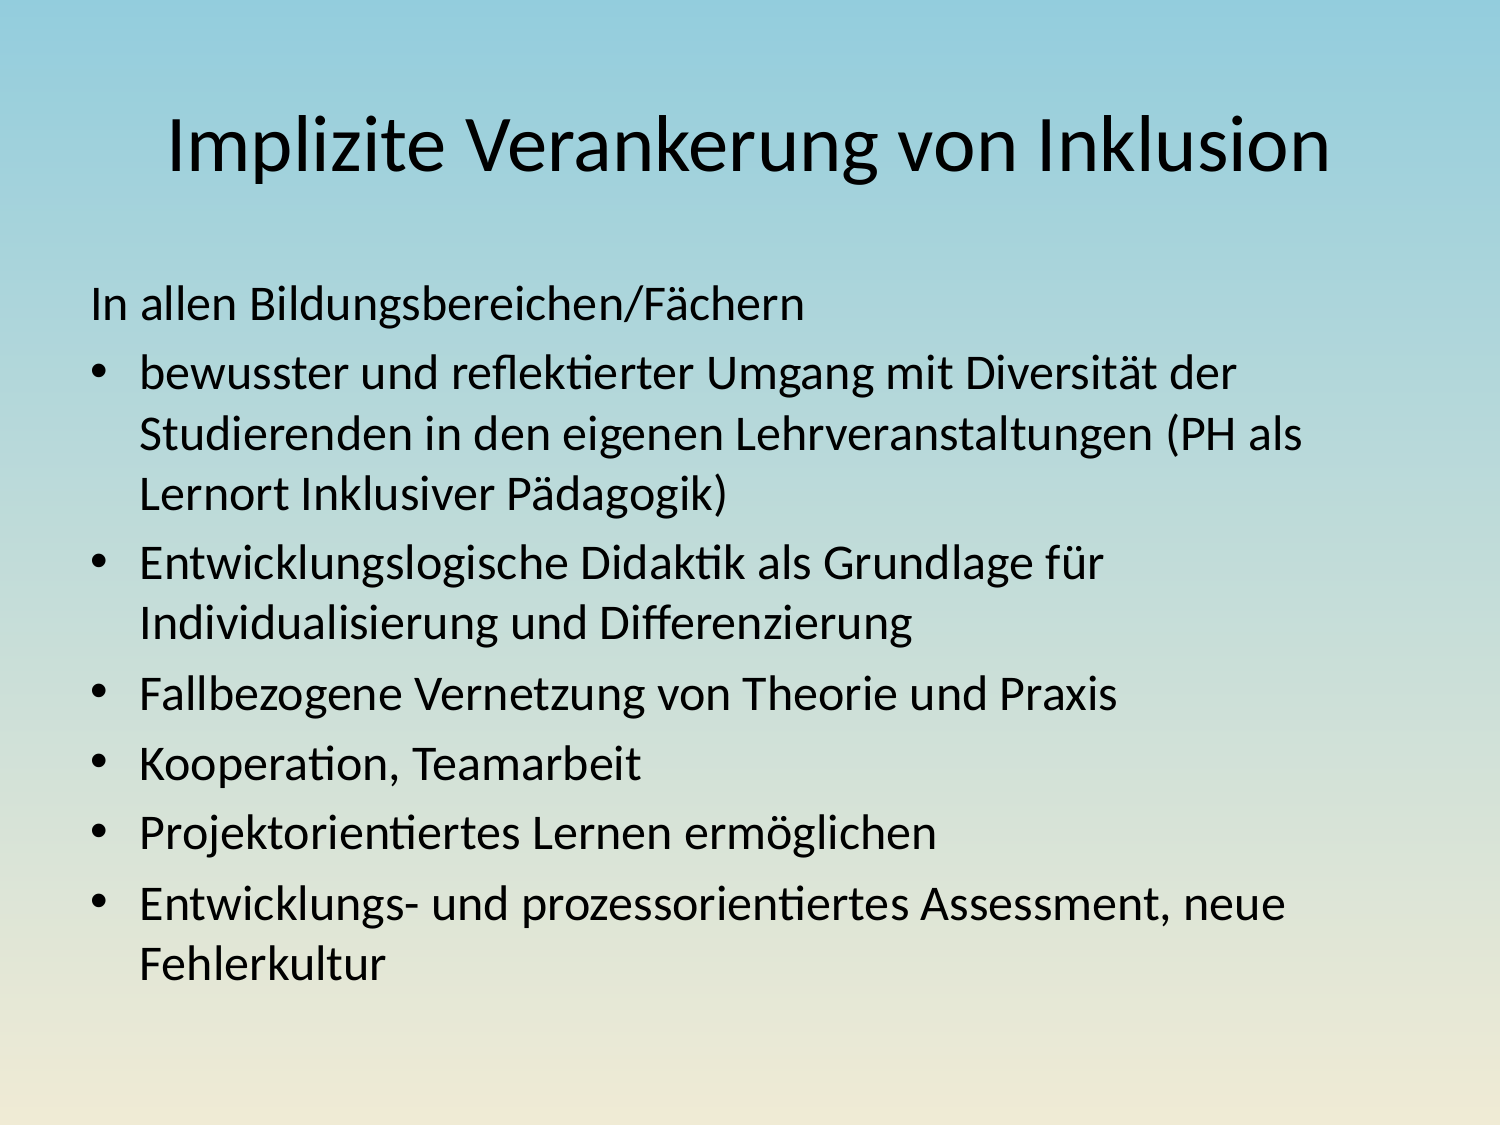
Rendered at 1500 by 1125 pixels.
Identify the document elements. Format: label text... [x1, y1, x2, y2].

list In allen Bildungsbereichen/Fächern bewusster und reflektierter Umgang mit Diversität der Studierenden in den eigenen Lehrveranstaltungen (PH als Lernort Inklusiver Pädagogik) Entwicklungslogische Didaktik als Grundlage für Individualisierung und Differenzierung Fallbezogene Vernetzung von Theorie und Praxis Kooperation, Teamarbeit Projektorientiertes Lernen ermöglichen Entwicklungs- und prozessorientiertes Assessment, neue Fehlerkultur [75, 262, 1425, 1005]
title Implizite Verankerung von Inklusion [75, 45, 1425, 233]
